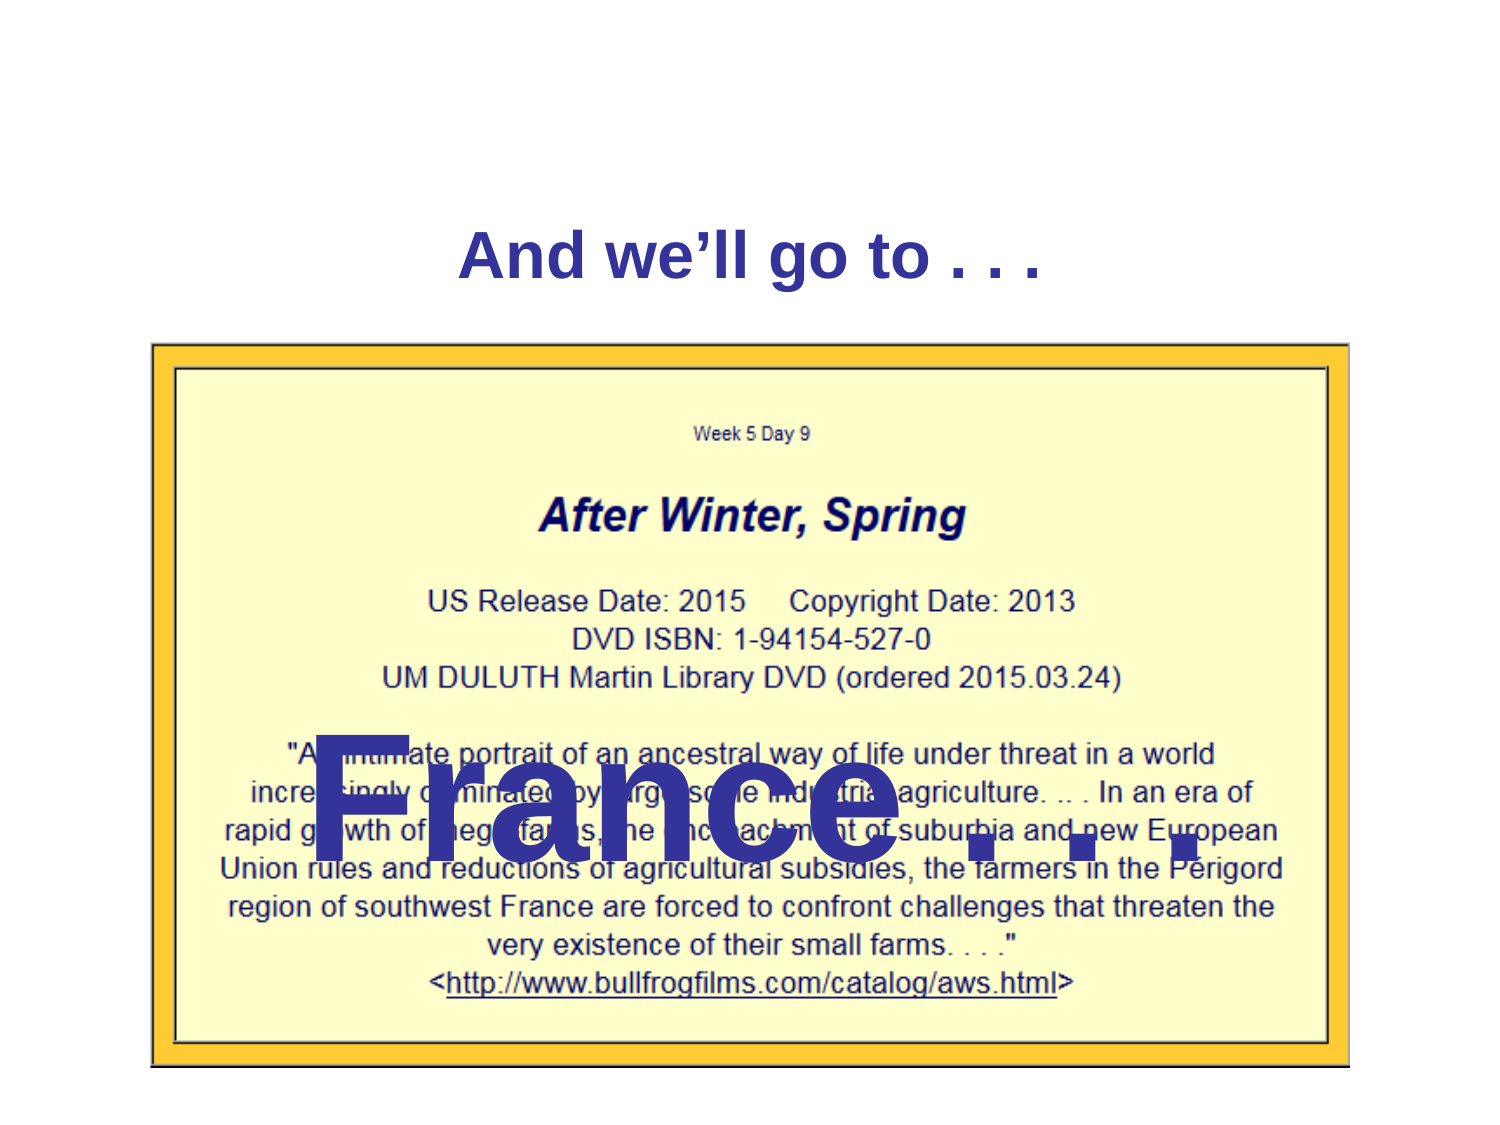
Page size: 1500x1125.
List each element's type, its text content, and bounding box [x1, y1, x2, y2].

text_box And we’ll go to . . . [111, 204, 1388, 410]
picture [149, 341, 1351, 1068]
